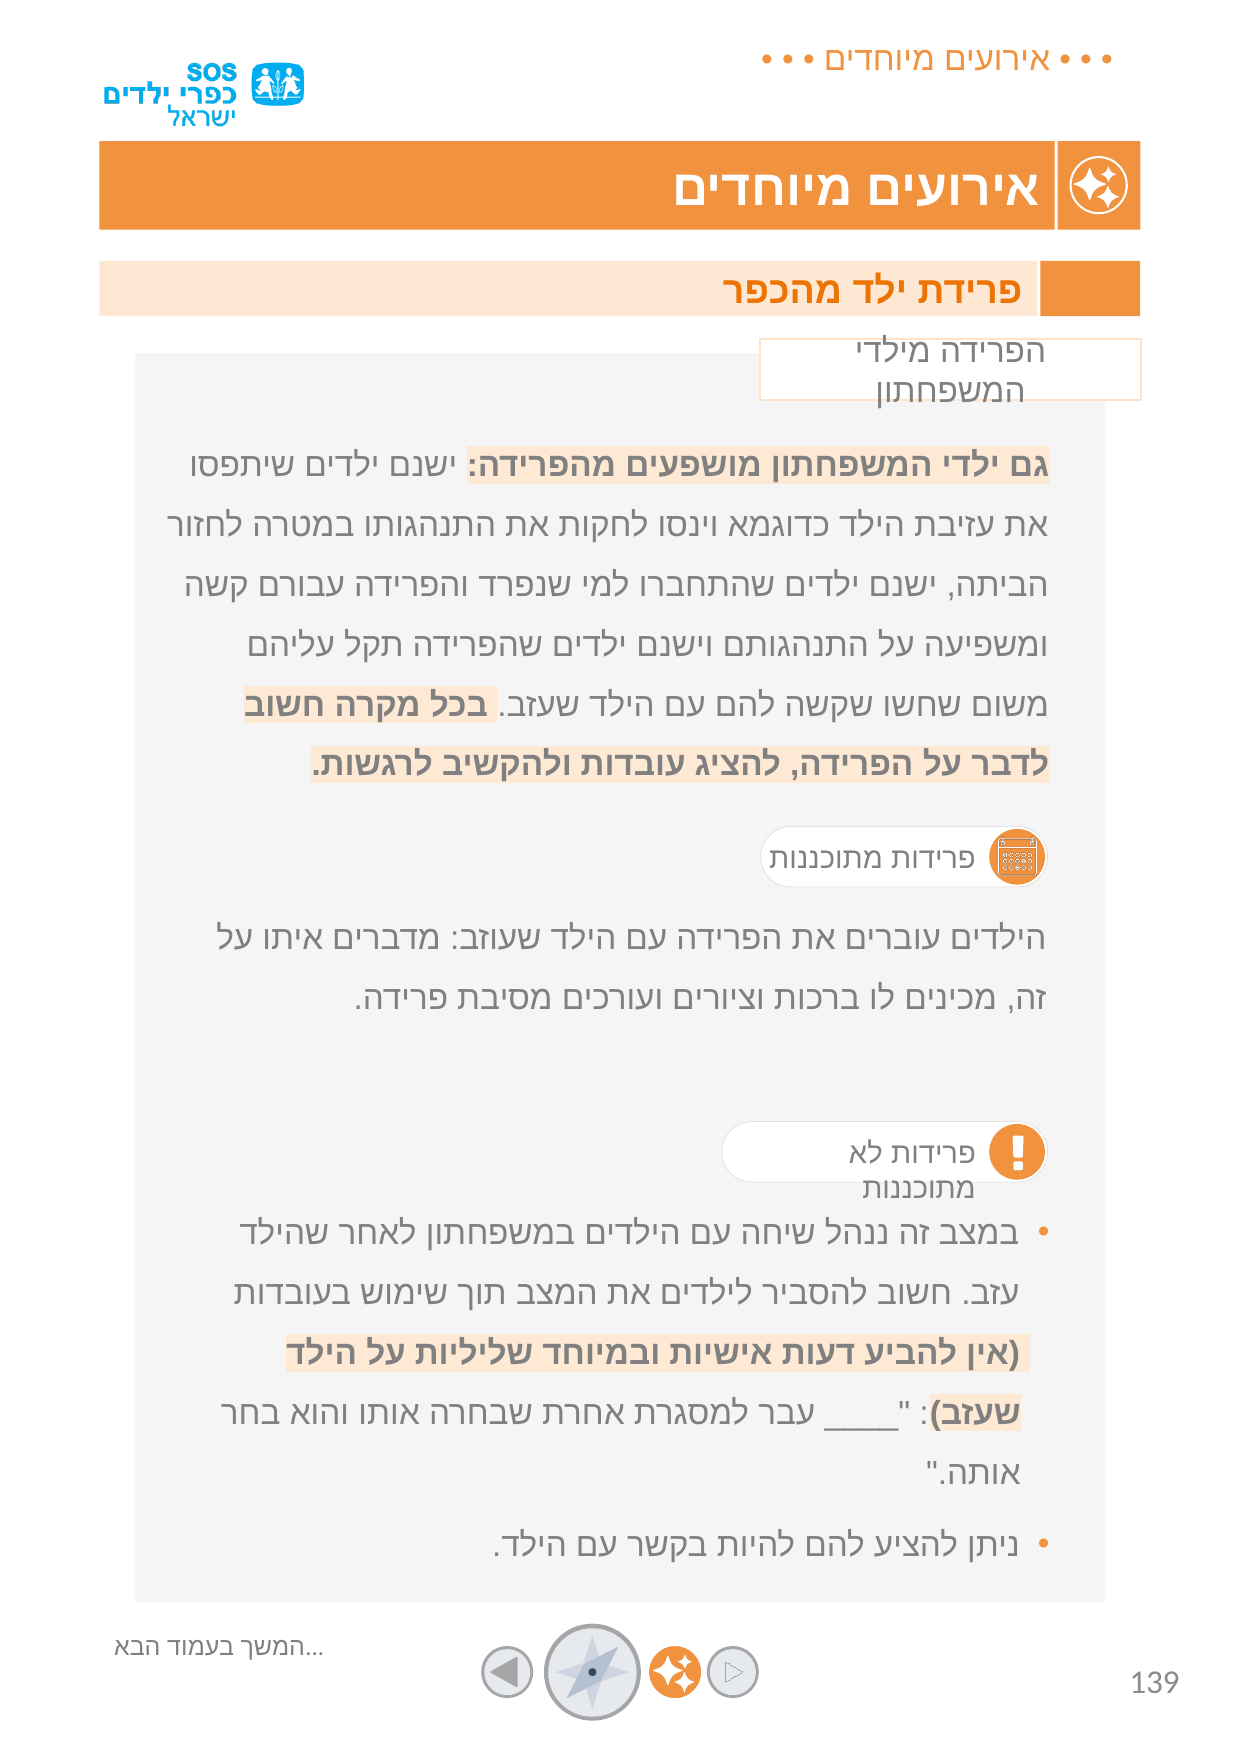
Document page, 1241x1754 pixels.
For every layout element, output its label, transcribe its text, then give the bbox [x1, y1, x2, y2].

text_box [721, 1121, 1048, 1183]
text_box הילדים עוברים את הפרידה עם הילד שעוזב: מדברים איתו על זה, מכינים לו ברכות וציורים ועורכים מסיבת פרידה. [174, 889, 1063, 1024]
text_box [478, 1642, 536, 1702]
text_box [541, 1622, 643, 1724]
picture [99, 53, 309, 132]
text_box [1039, 260, 1141, 317]
text_box [134, 352, 1106, 1603]
text_box המשך בעמוד הבא... [99, 1623, 436, 1669]
text_box [647, 1643, 704, 1703]
text_box פרידת ילד מהכפר [98, 260, 1039, 317]
text_box 139 [1106, 1633, 1195, 1727]
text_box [755, 826, 1048, 887]
text_box במצב זה ננהל שיחה עם הילדים במשפחתון לאחר שהילד עזב. חשוב להסביר לילדים את המצב תוך שימוש בעובדות (אין להביע דעות אישיות ובמיוחד שליליות על הילד שעזב): "____ עבר למסגרת אחרת שבחרה אותו והוא בחר אותה." ניתן להציע להם להיות בקשר עם הילד. [176, 1184, 1065, 1571]
text_box הפרידה מילדי המשפחתון [759, 338, 1142, 401]
text_box [704, 1643, 761, 1703]
text_box גם ילדי המשפחתון מושפעים מהפרידה: ישנם ילדים שיתפסו את עזיבת הילד כדוגמא וינסו לחקות את התנהגותו במטרה לחזור הביתה, ישנם ילדים שהתחברו למי שנפרד והפרידה עבורם קשה ומשפיעה על התנהגותם וישנם ילדים שהפרידה תקל עליהם משום שחשו שקשה להם עם הילד שעזב. בכל מקרה חשוב לדבר על הפרידה, להציג עובדות ולהקשיב לרגשות. [159, 415, 1065, 790]
